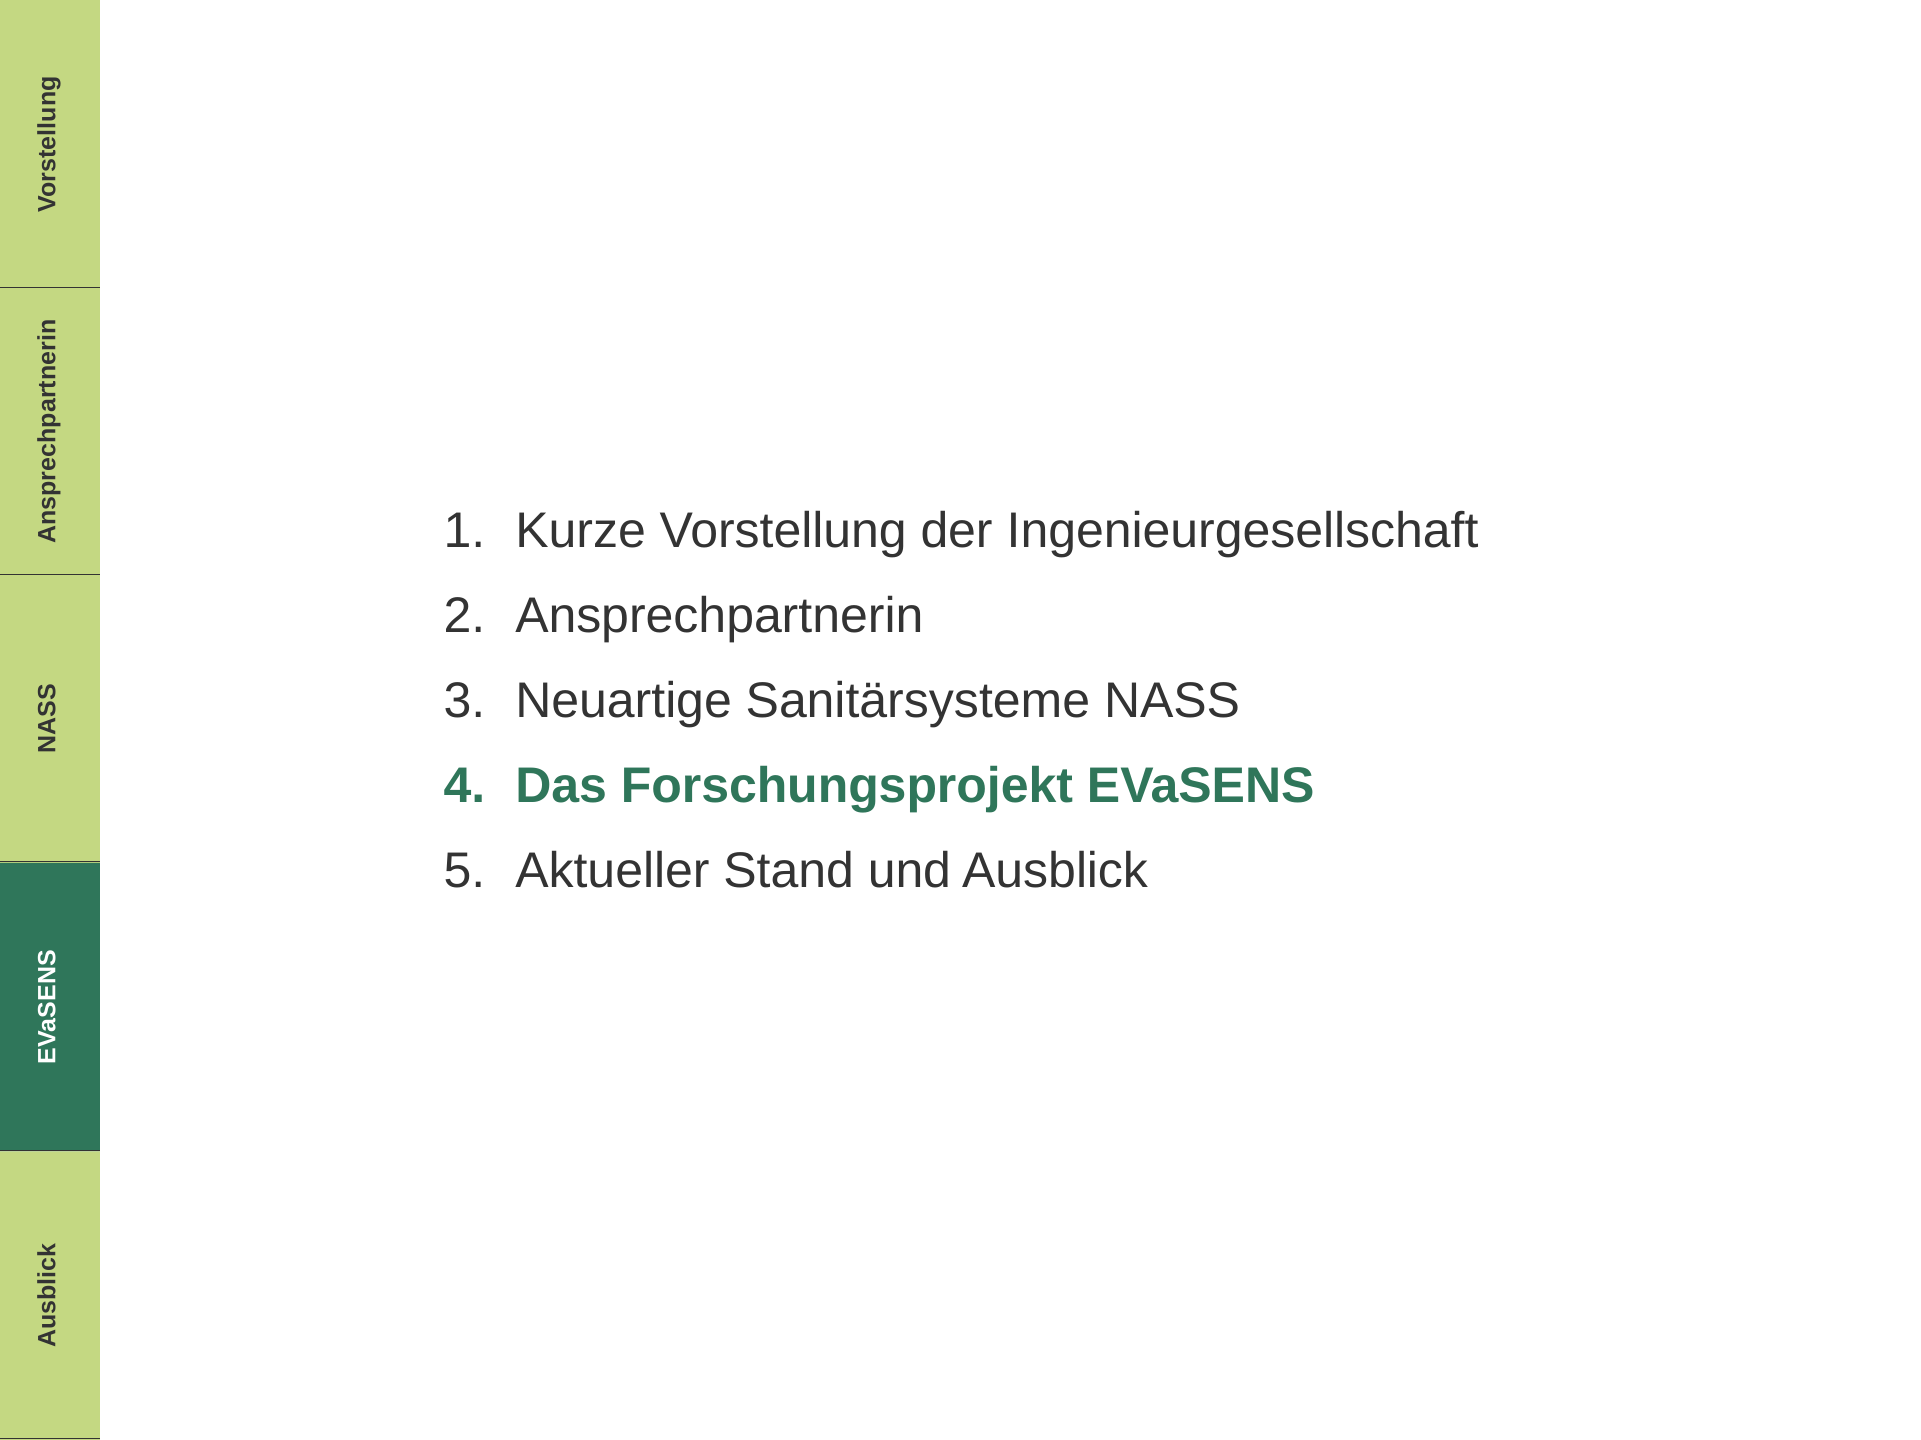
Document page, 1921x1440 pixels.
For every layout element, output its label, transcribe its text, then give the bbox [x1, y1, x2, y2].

text_box Kurze Vorstellung der Ingenieurgesellschaft Ansprechpartnerin Neuartige Sanitärsysteme NASS Das Forschungsprojekt EVaSENS Aktueller Stand und Ausblick [424, 488, 1520, 908]
